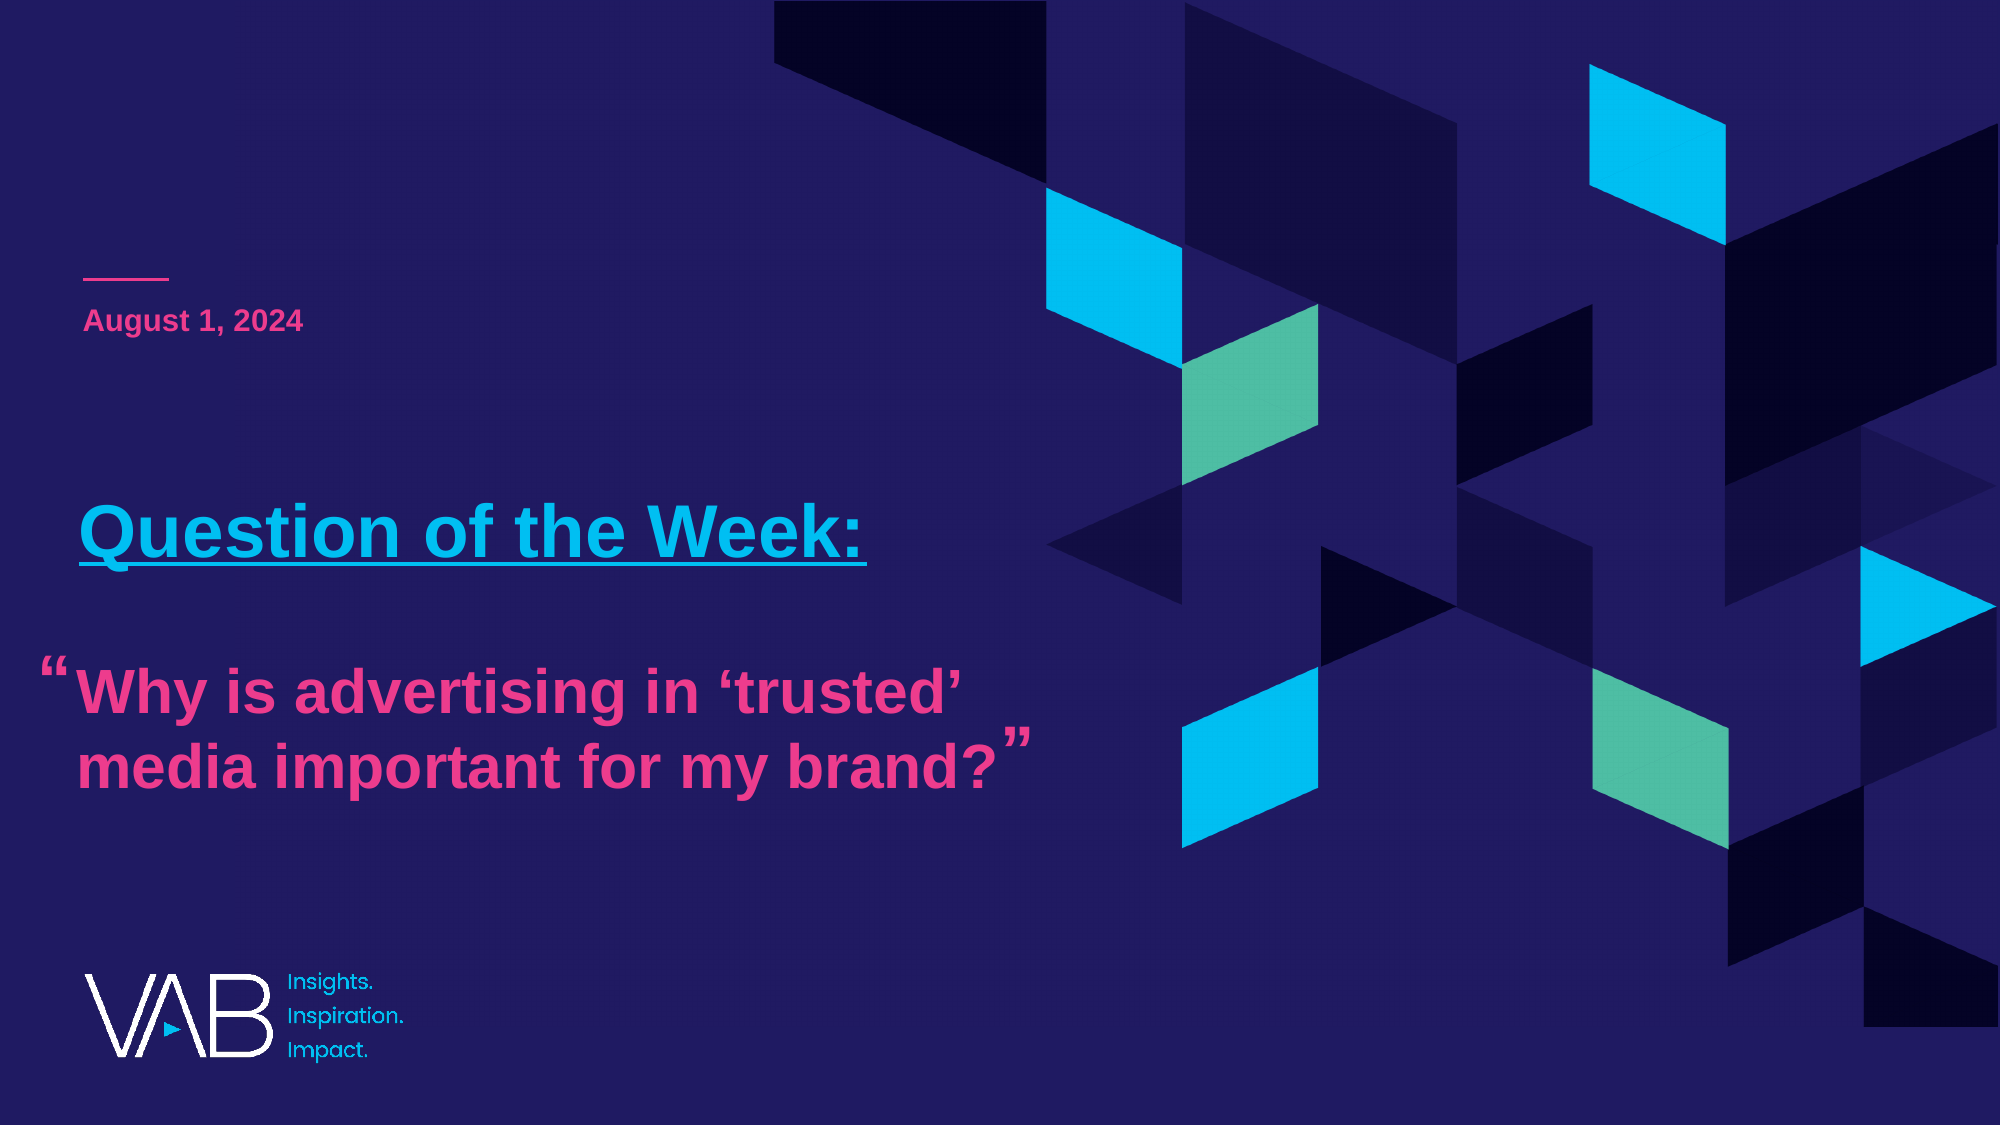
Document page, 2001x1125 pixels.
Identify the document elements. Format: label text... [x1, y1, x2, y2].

text_box Question of the Week: [63, 475, 235, 581]
picture [81, 1, 1998, 1067]
text_box August 1, 2024 [67, 292, 235, 345]
picture [235, 540, 252, 550]
text_box “ [23, 627, 94, 725]
text_box Why is advertising in ‘trusted’ media important for my brand? [61, 643, 235, 808]
